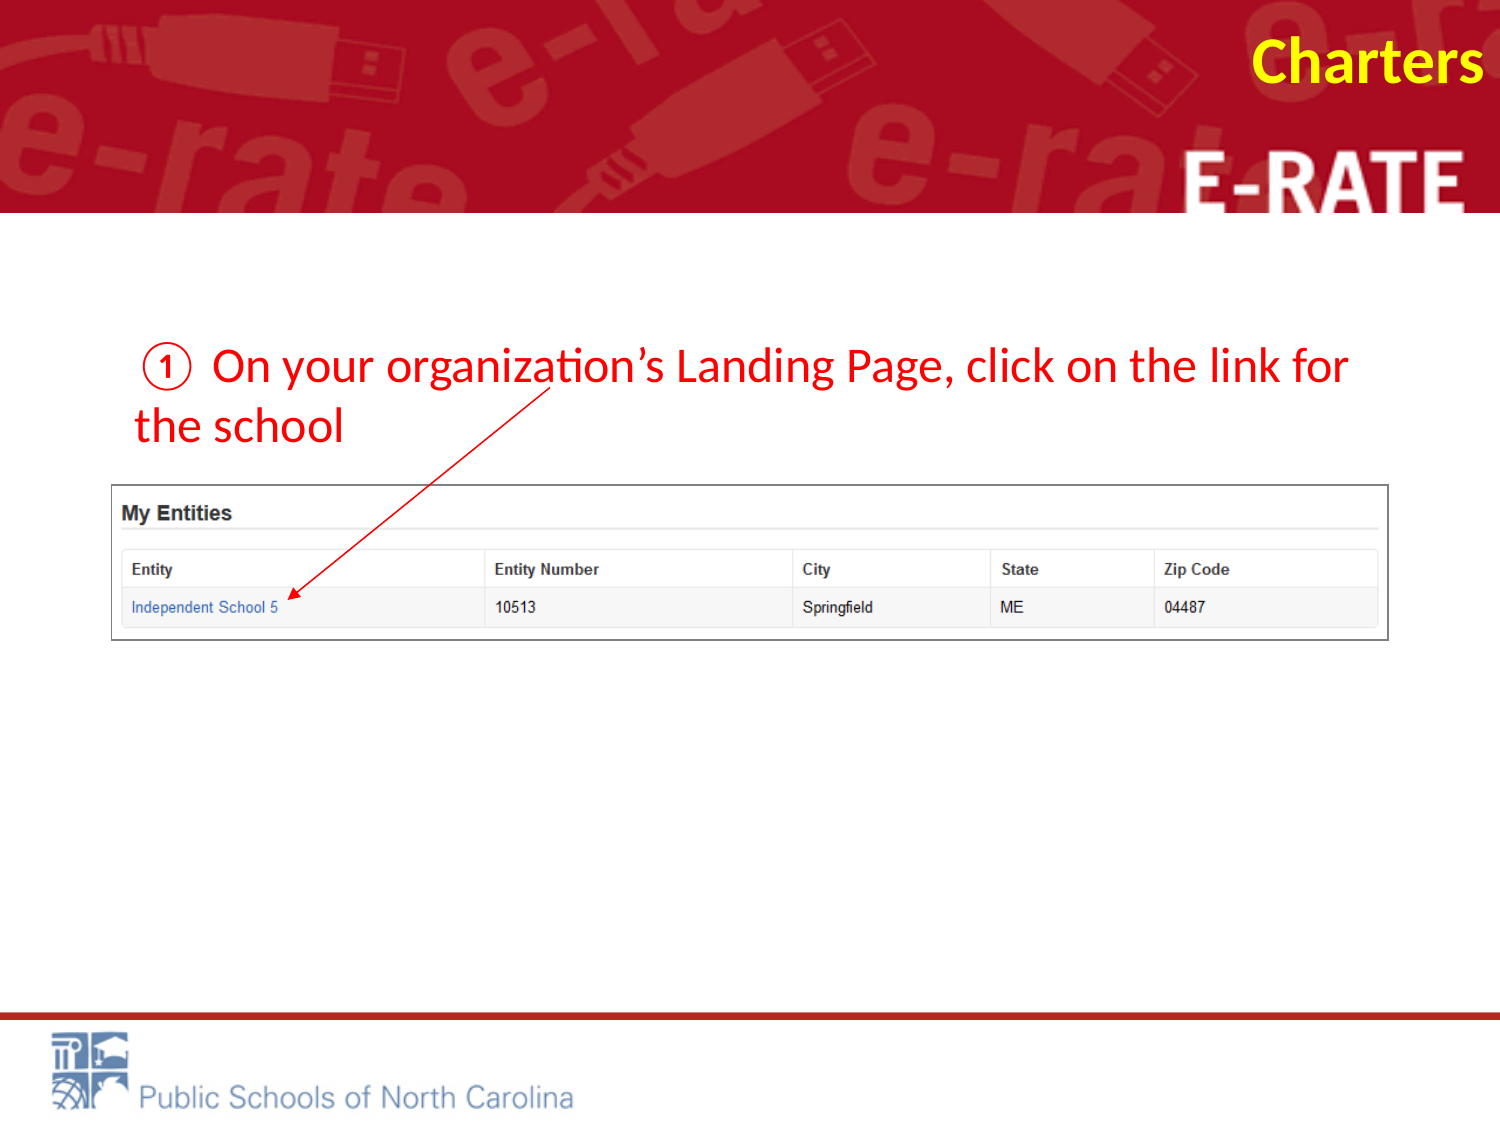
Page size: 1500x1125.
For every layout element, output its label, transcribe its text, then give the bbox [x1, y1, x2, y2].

picture [112, 485, 1388, 640]
picture [0, 1025, 1500, 1124]
picture [0, 0, 1500, 213]
text_box Charters [676, 16, 1500, 104]
text_box ① On your organization’s Landing Page, click on the link for the school [120, 324, 1396, 460]
